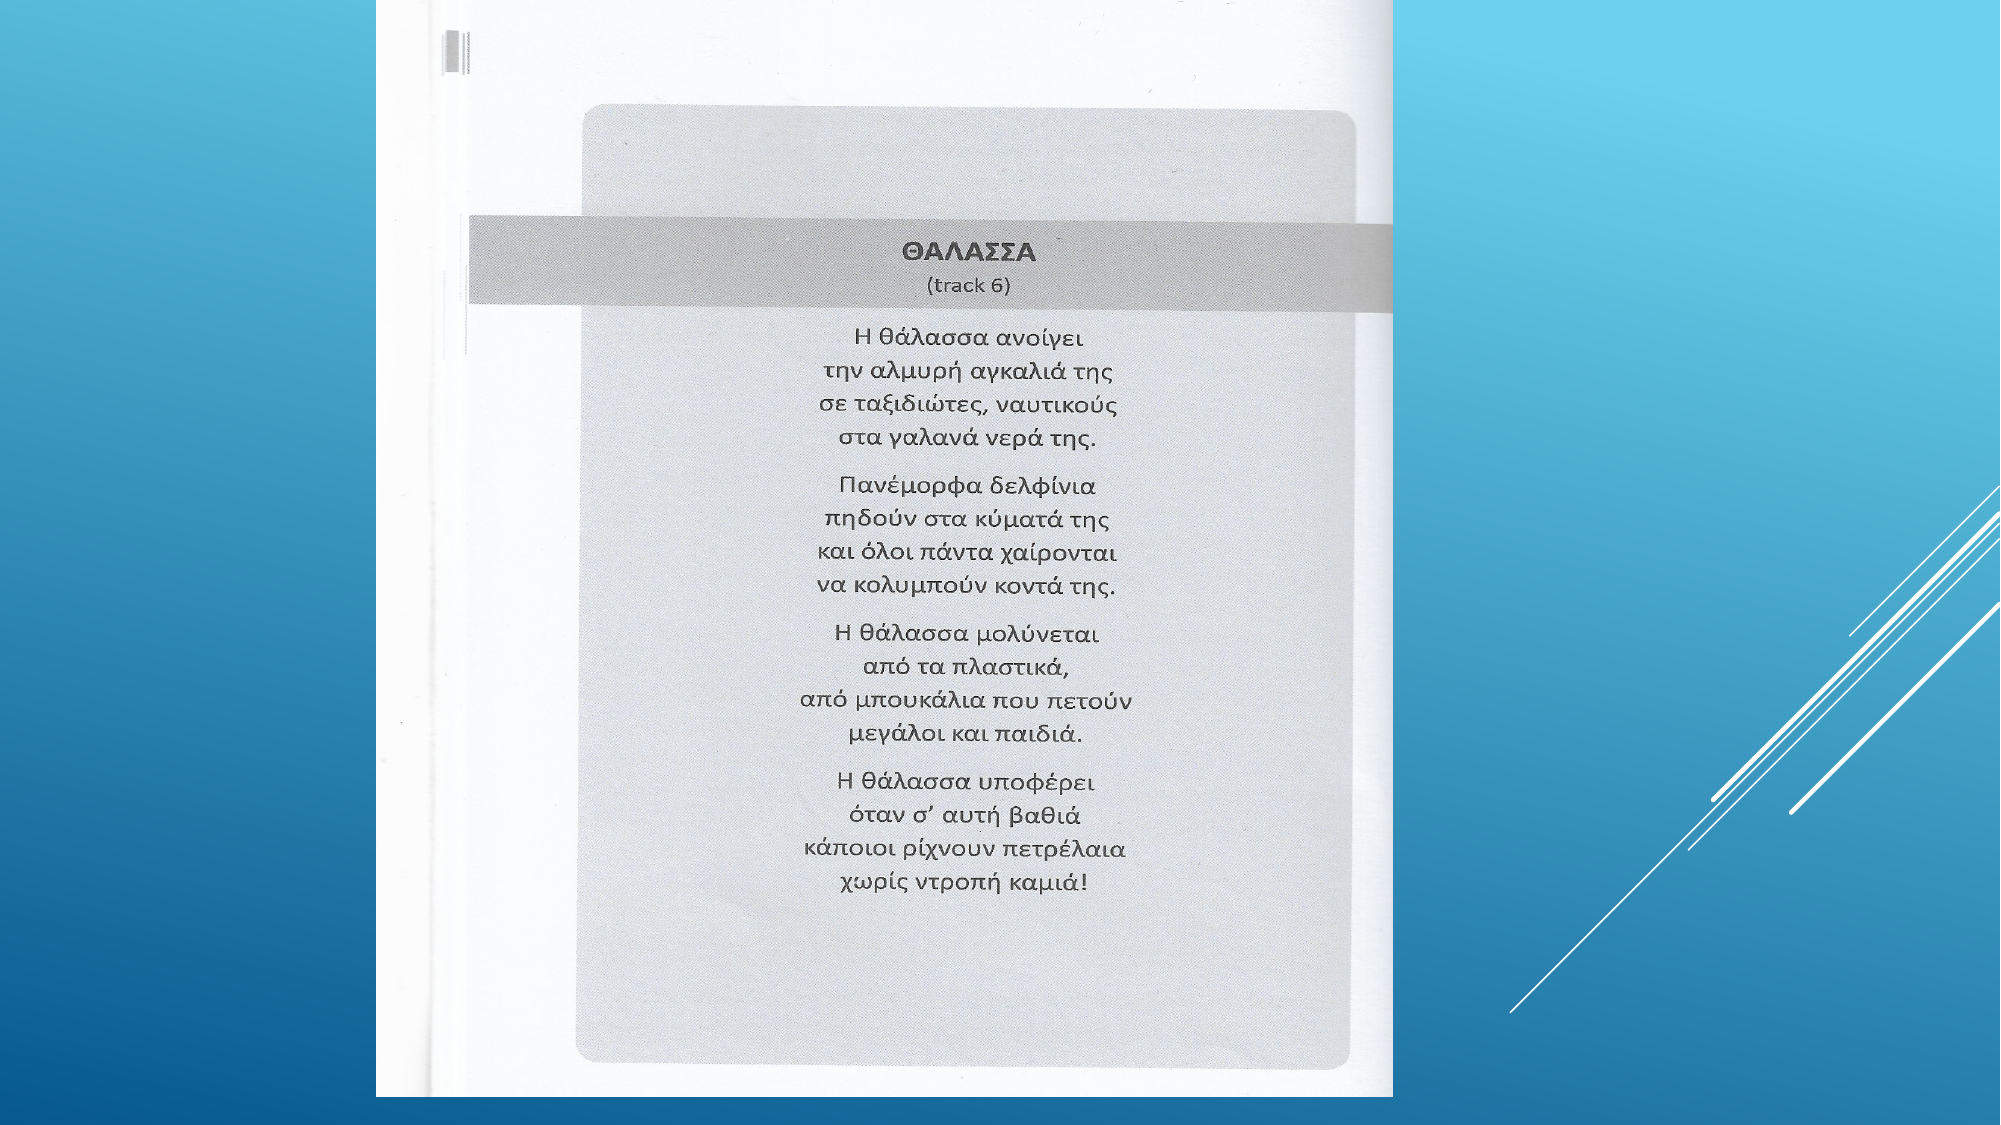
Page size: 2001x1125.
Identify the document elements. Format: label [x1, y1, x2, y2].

picture [376, 0, 1393, 1098]
